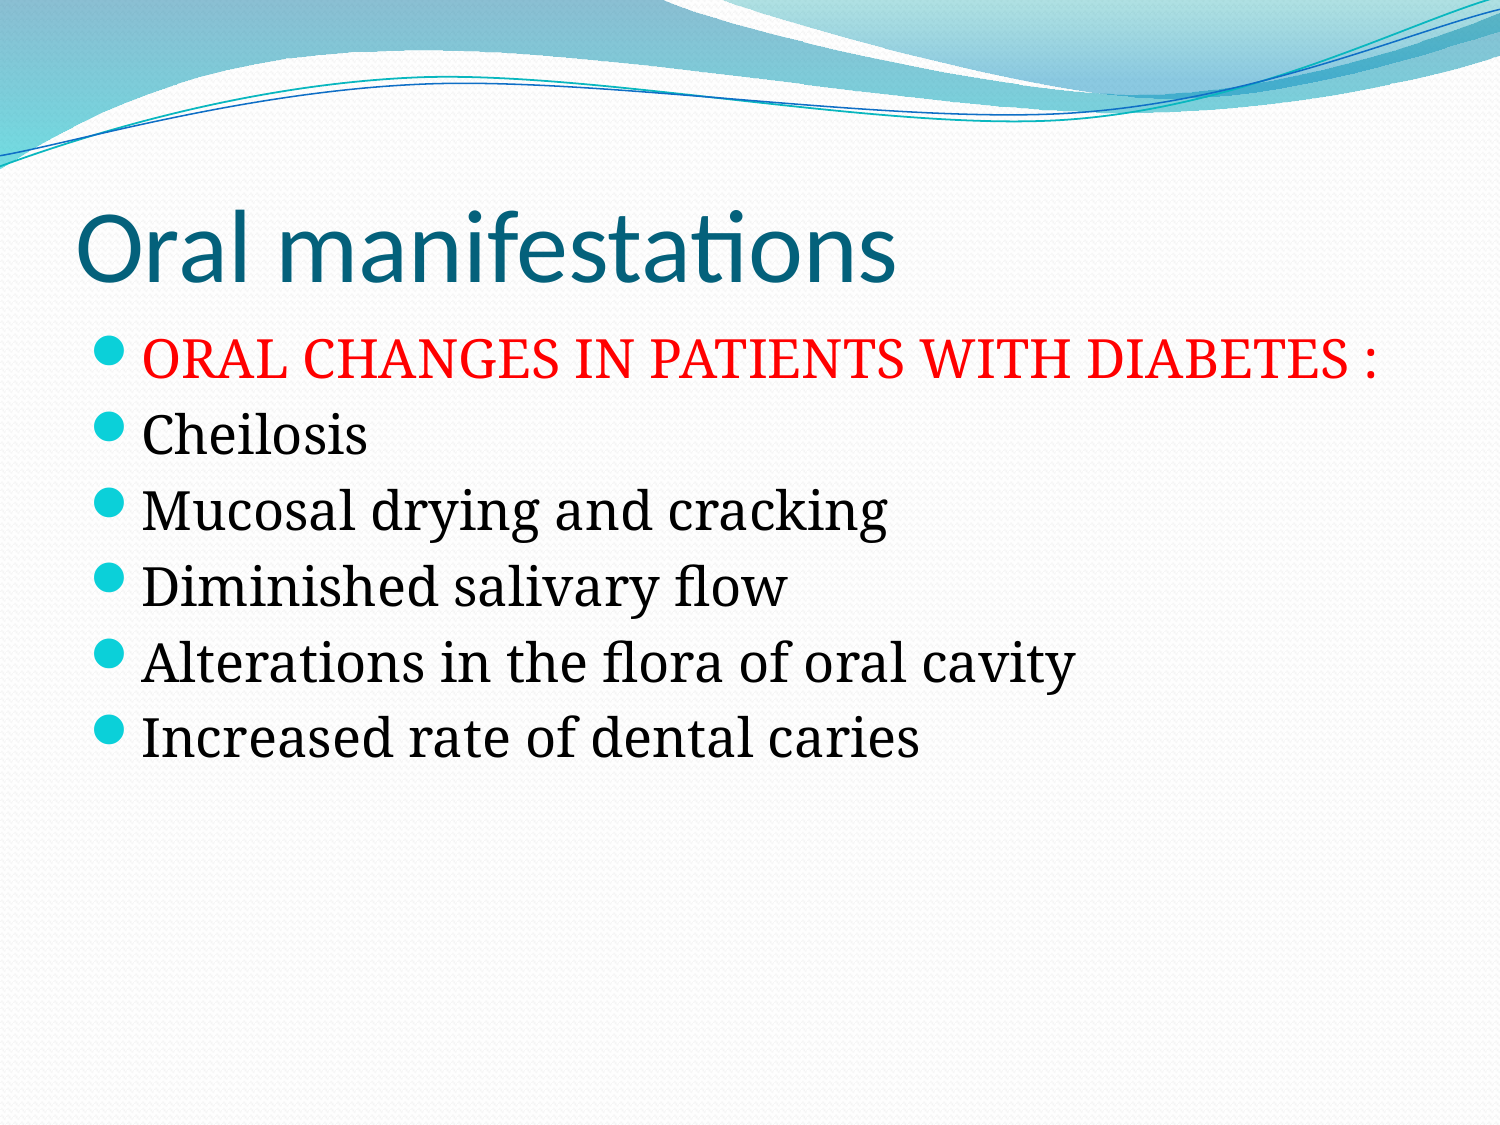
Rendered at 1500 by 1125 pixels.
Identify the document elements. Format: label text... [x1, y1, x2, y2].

title Oral manifestations [75, 115, 1425, 303]
list ORAL CHANGES IN PATIENTS WITH DIABETES : Cheilosis Mucosal drying and cracking Diminished salivary flow Alterations in the flora of oral cavity Increased rate of dental caries [75, 317, 1425, 1038]
